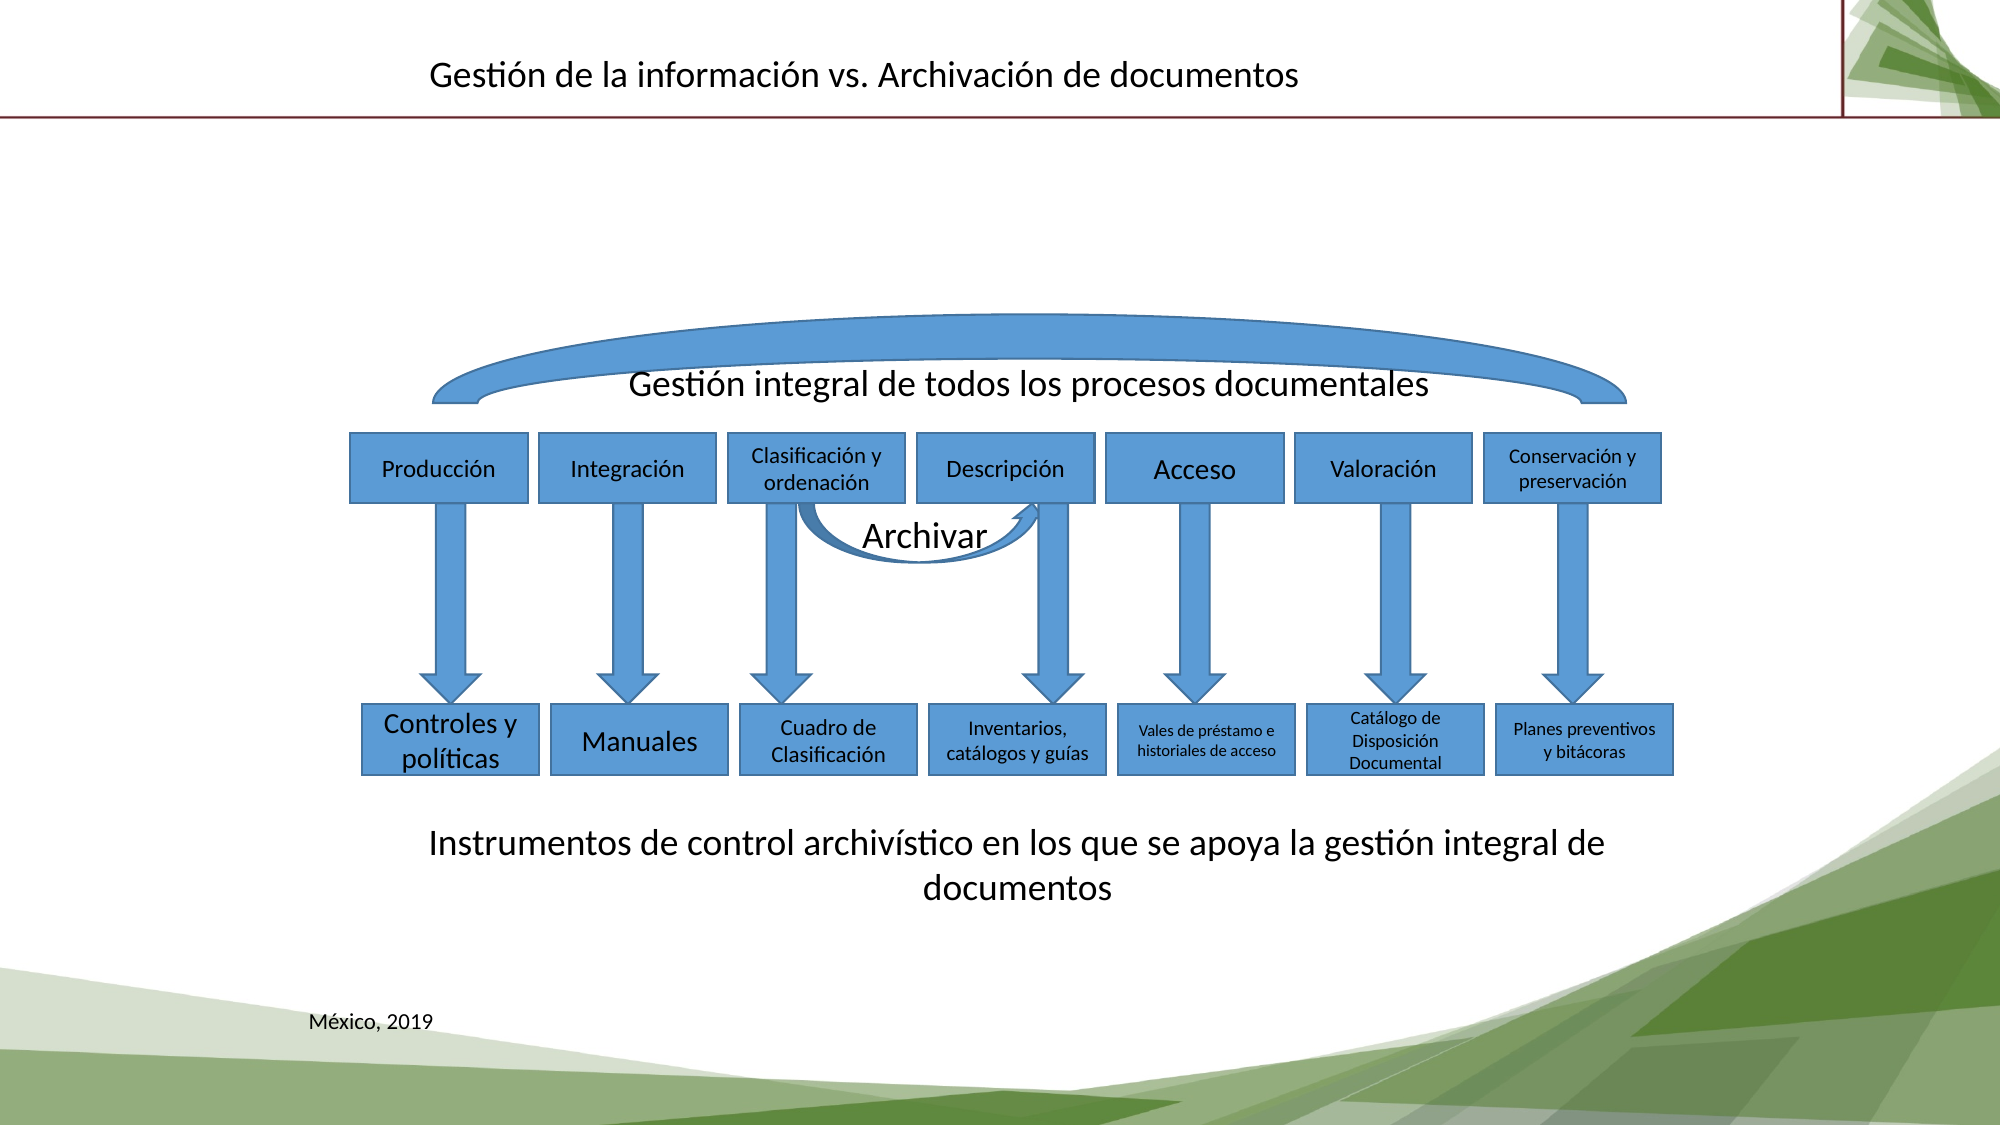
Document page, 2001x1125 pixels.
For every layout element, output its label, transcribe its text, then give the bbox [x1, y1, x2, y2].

picture [0, 0, 2000, 1125]
text_box México, 2019 [293, 999, 449, 1042]
text_box Controles y políticas [361, 703, 540, 776]
text_box [418, 502, 483, 703]
text_box Catálogo de Disposición Documental [1306, 703, 1485, 776]
text_box [1363, 502, 1428, 703]
text_box Integración [538, 432, 717, 504]
text_box Inventarios, catálogos y guías [928, 703, 1107, 776]
text_box Gestión integral de todos los procesos documentales [431, 313, 1628, 405]
text_box Gestión de la información vs. Archivación de documentos [414, 42, 1316, 103]
text_box Valoración [1294, 432, 1473, 504]
text_box [595, 502, 661, 703]
text_box [1162, 502, 1228, 703]
text_box Clasificación y ordenación [727, 432, 906, 504]
text_box Cuadro de Clasificación [739, 703, 918, 776]
text_box [1540, 502, 1605, 703]
text_box Descripción [916, 432, 1096, 504]
text_box Producción [349, 432, 529, 504]
text_box Conservación y preservación [1483, 432, 1662, 504]
text_box Acceso [1105, 432, 1285, 504]
text_box [749, 502, 814, 703]
text_box [1003, 501, 1037, 549]
text_box Manuales [550, 703, 729, 776]
text_box Instrumentos de control archivístico en los que se apoya la gestión integral de documentos [397, 810, 1638, 916]
text_box Archivar [847, 503, 1003, 564]
text_box Vales de préstamo e historiales de acceso [1117, 703, 1296, 776]
text_box [1021, 502, 1086, 703]
text_box Planes preventivos y bitácoras [1495, 703, 1674, 776]
text_box [798, 502, 847, 553]
